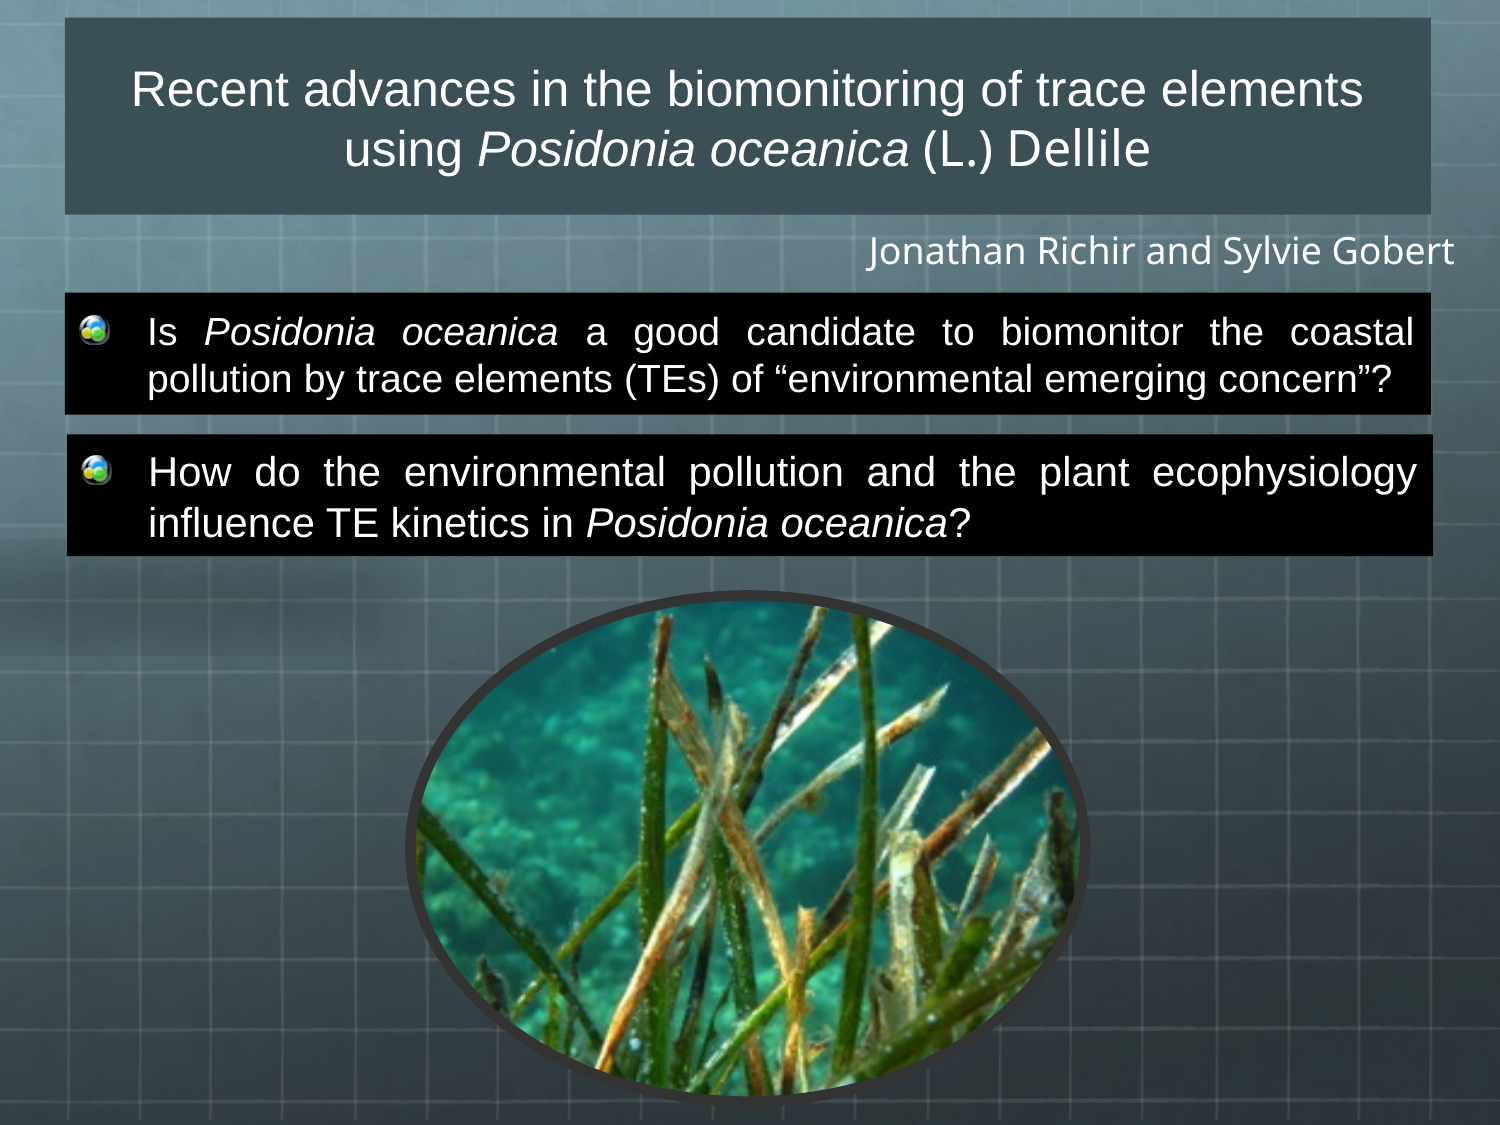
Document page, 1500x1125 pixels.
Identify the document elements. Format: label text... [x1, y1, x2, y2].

text_box Jonathan Richir and Sylvie Gobert [853, 220, 1471, 280]
list Is Posidonia oceanica a good candidate to biomonitor the coastal pollution by trace elements (TEs) of “environmental emerging concern”? [64, 292, 1431, 415]
title Recent advances in the biomonitoring of trace elements using Posidonia oceanica (L.) Dellile [64, 17, 1431, 215]
picture [0, 0, 1500, 1125]
text_box How do the environmental pollution and the plant ecophysiology influence TE kinetics in Posidonia oceanica? [66, 434, 1433, 557]
